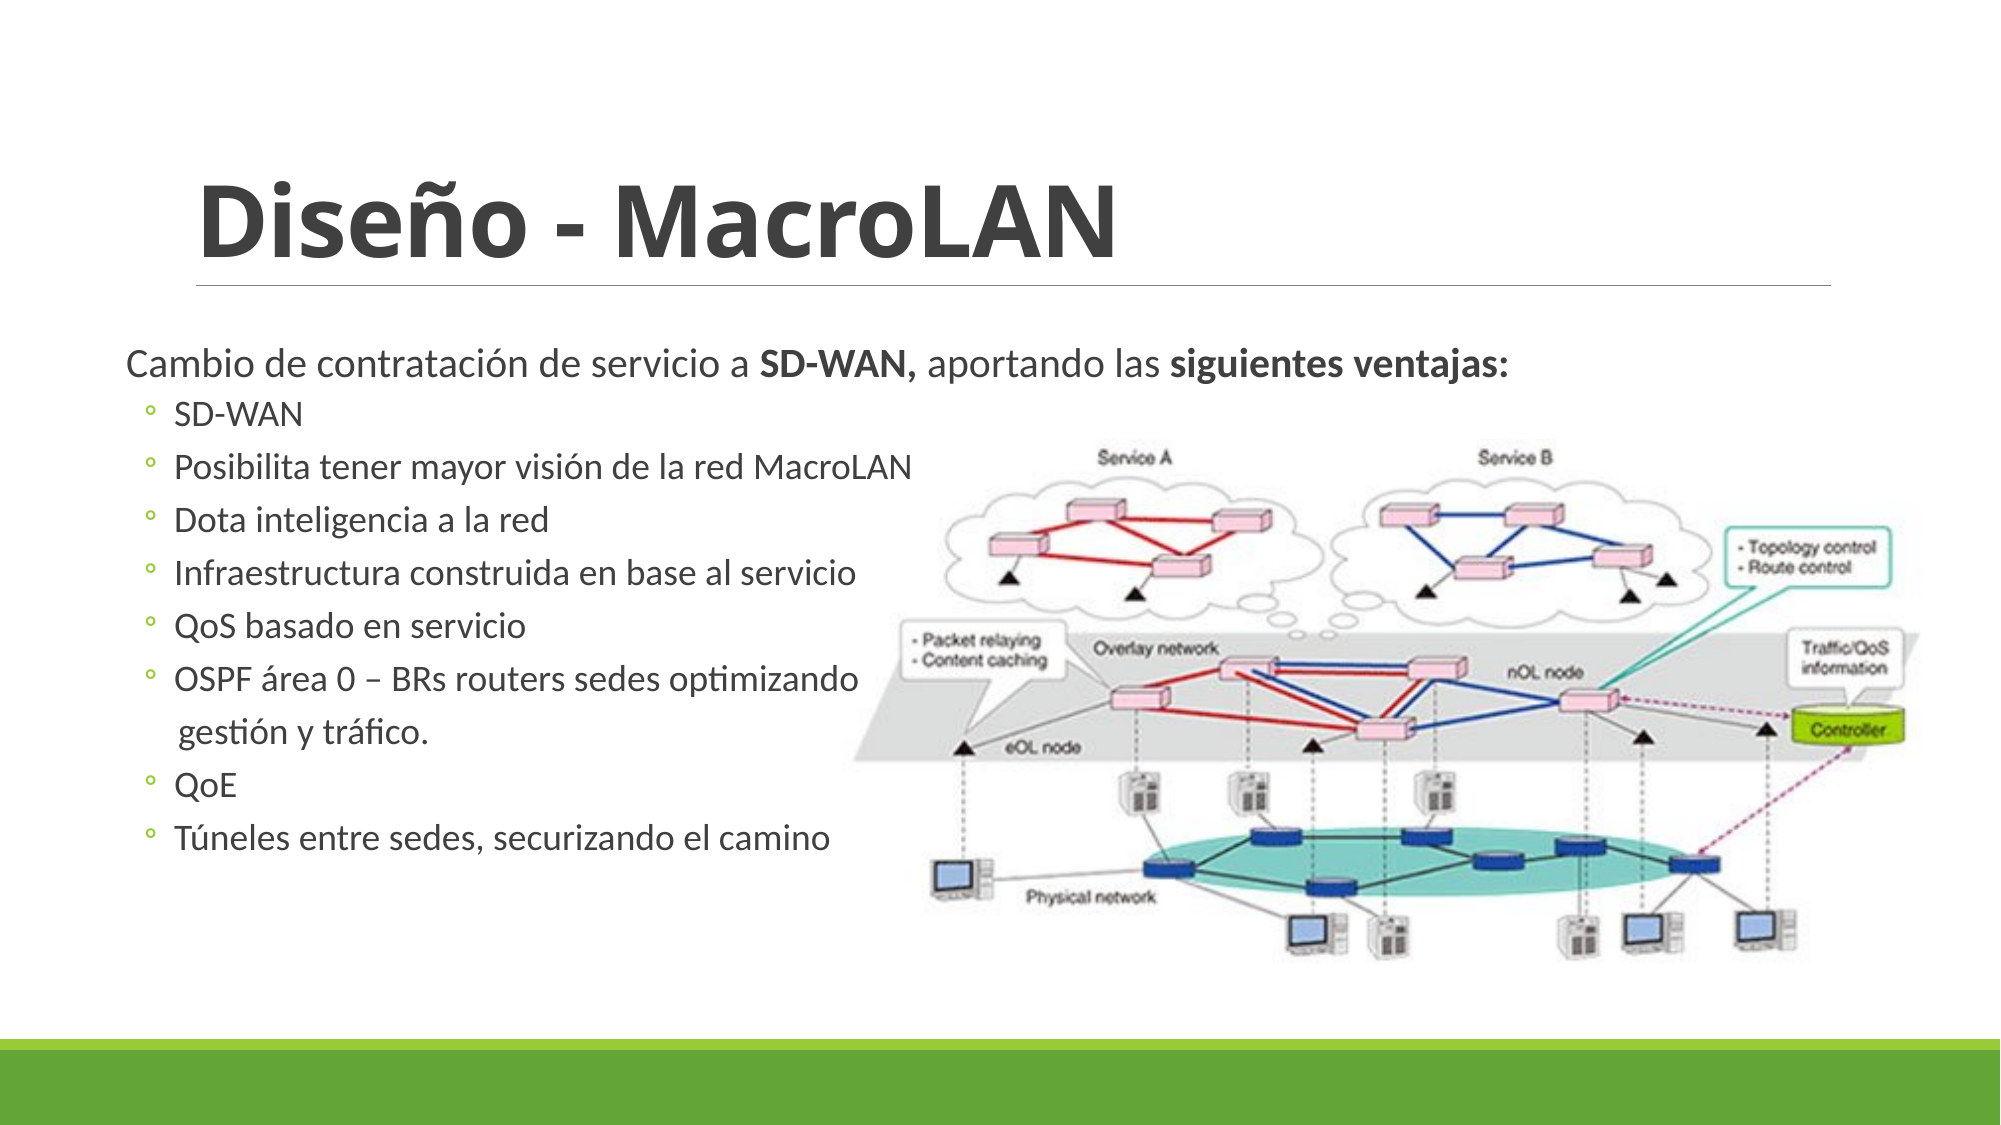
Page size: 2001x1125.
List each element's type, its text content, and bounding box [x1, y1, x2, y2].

picture [843, 439, 1932, 971]
list Cambio de contratación de servicio a SD-WAN, aportando las siguientes ventajas: SD-WAN Posibilita tener mayor visión de la red MacroLAN Dota inteligencia a la red Infraestructura construida en base al servicio QoS basado en servicio OSPF área 0 – BRs routers sedes optimizando gestión y tráfico. QoE Túneles entre sedes, securizando el camino [111, 333, 1718, 1015]
title Diseño - MacroLAN [180, 47, 1830, 285]
